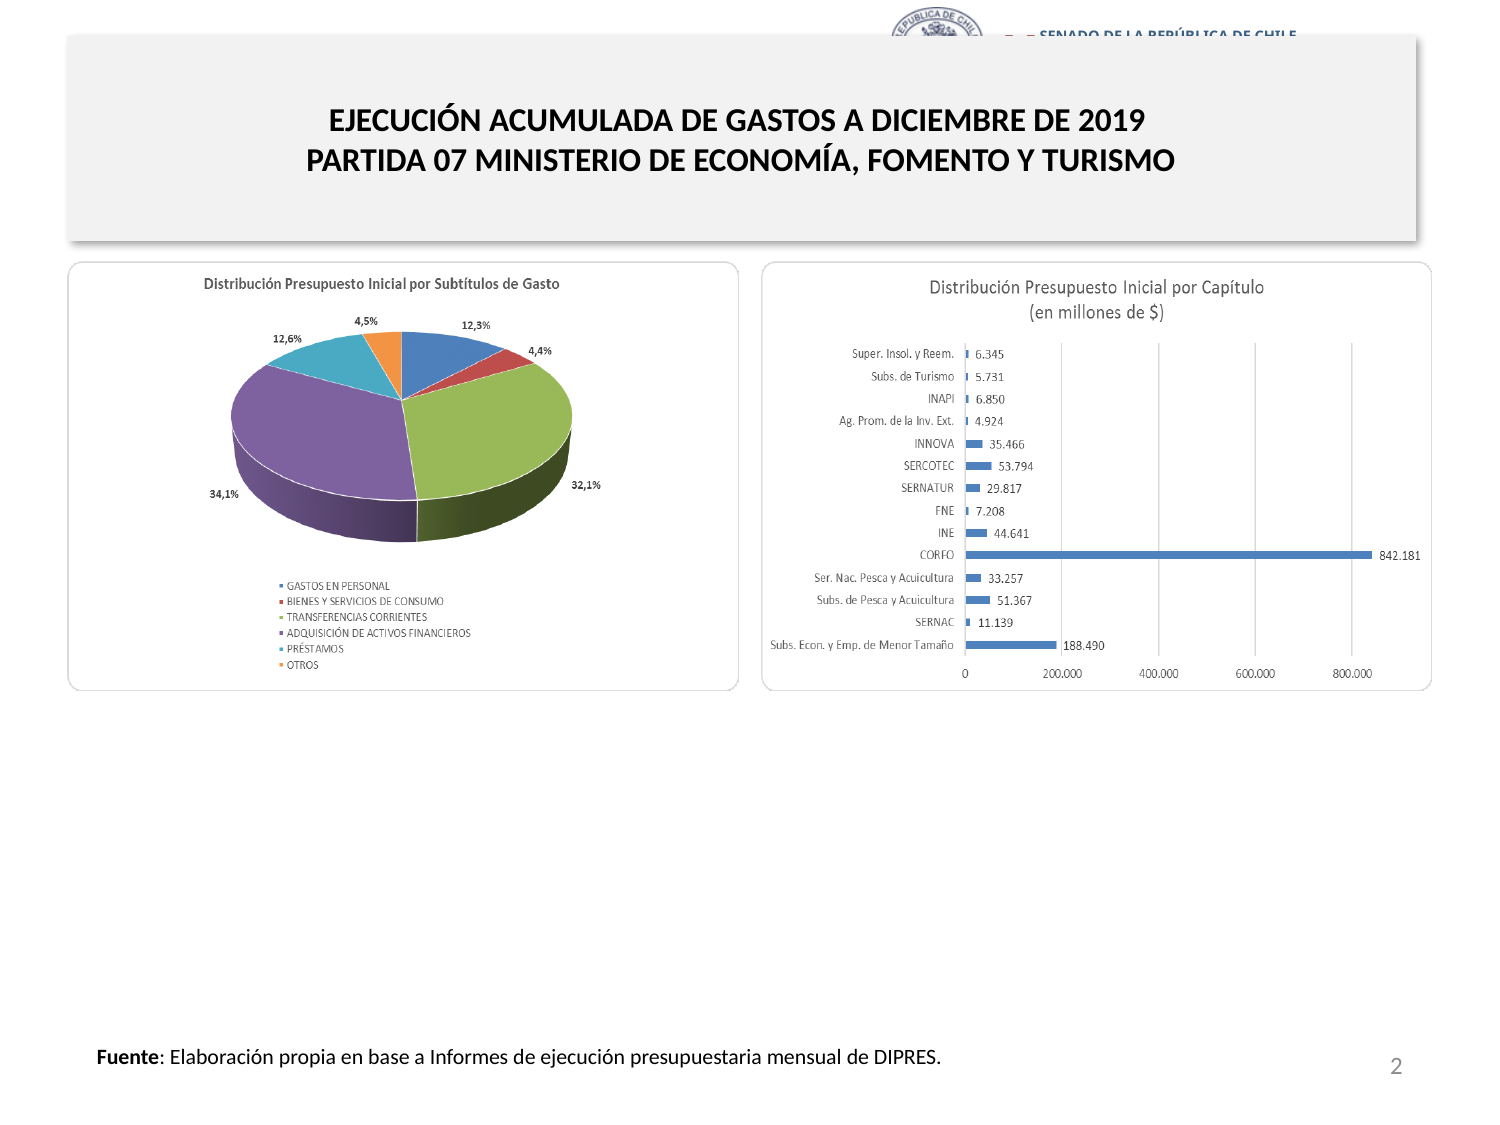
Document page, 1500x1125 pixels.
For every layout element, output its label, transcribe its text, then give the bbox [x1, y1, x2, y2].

picture [67, 260, 739, 691]
text_box [63, 231, 1414, 1035]
picture [891, 7, 985, 36]
picture [761, 260, 1433, 691]
footer Fuente: Elaboración propia en base a Informes de ejecución presupuestaria mensual de DIPRES. [82, 1035, 1432, 1095]
title EJECUCIÓN ACUMULADA DE GASTOS A DICIEMBRE DE 2019 PARTIDA 07 MINISTERIO DE ECONOMÍA, FOMENTO Y TURISMO [67, 36, 1415, 241]
